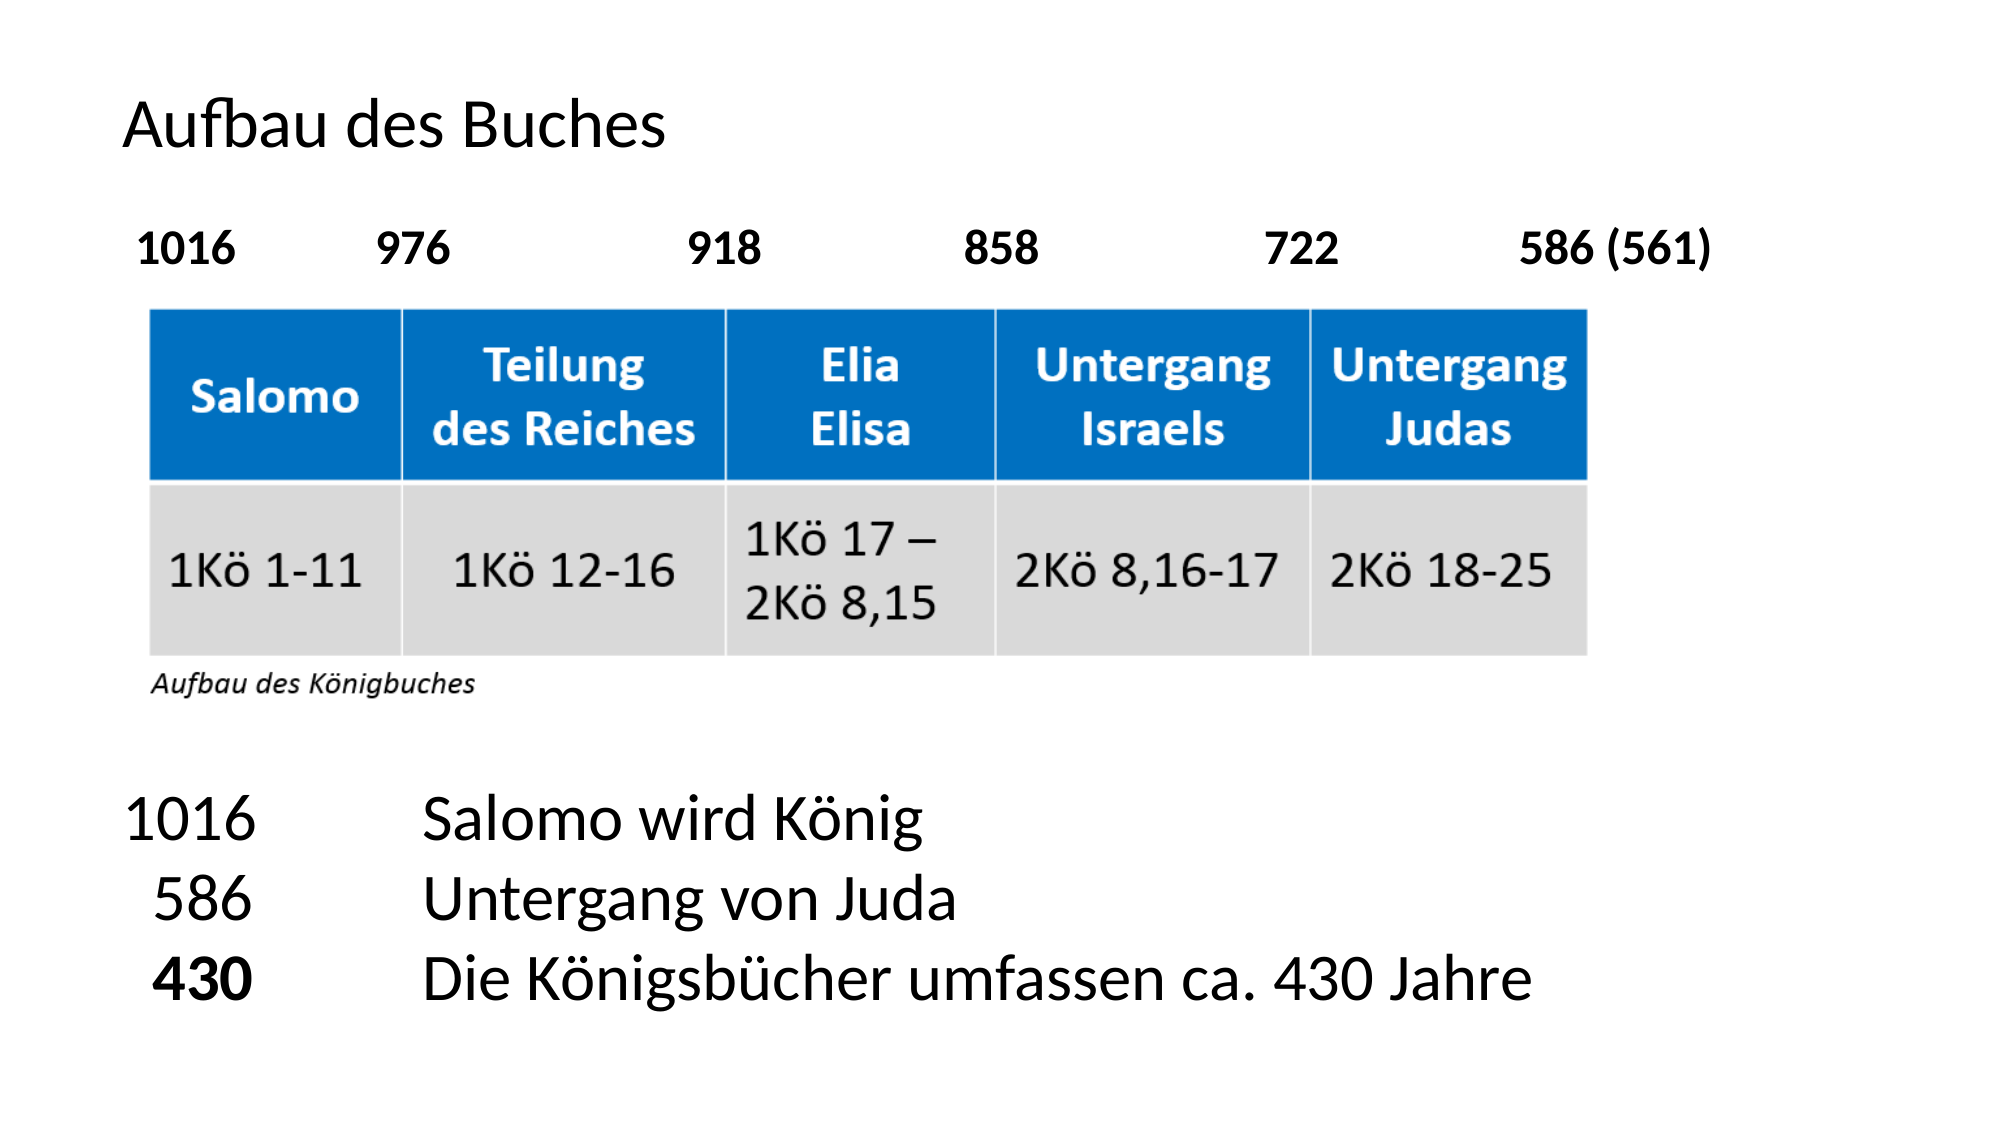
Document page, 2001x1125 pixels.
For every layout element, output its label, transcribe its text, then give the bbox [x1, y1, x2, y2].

text_box 1016 Salomo wird König 586 Untergang von Juda 430 Die Königsbücher umfassen ca. 430 Jahre [107, 766, 2000, 1021]
text_box Aufbau des Buches [107, 68, 1981, 169]
picture [135, 295, 1601, 711]
text_box 1016 976 918 858 722 586 (561) [120, 207, 2000, 313]
